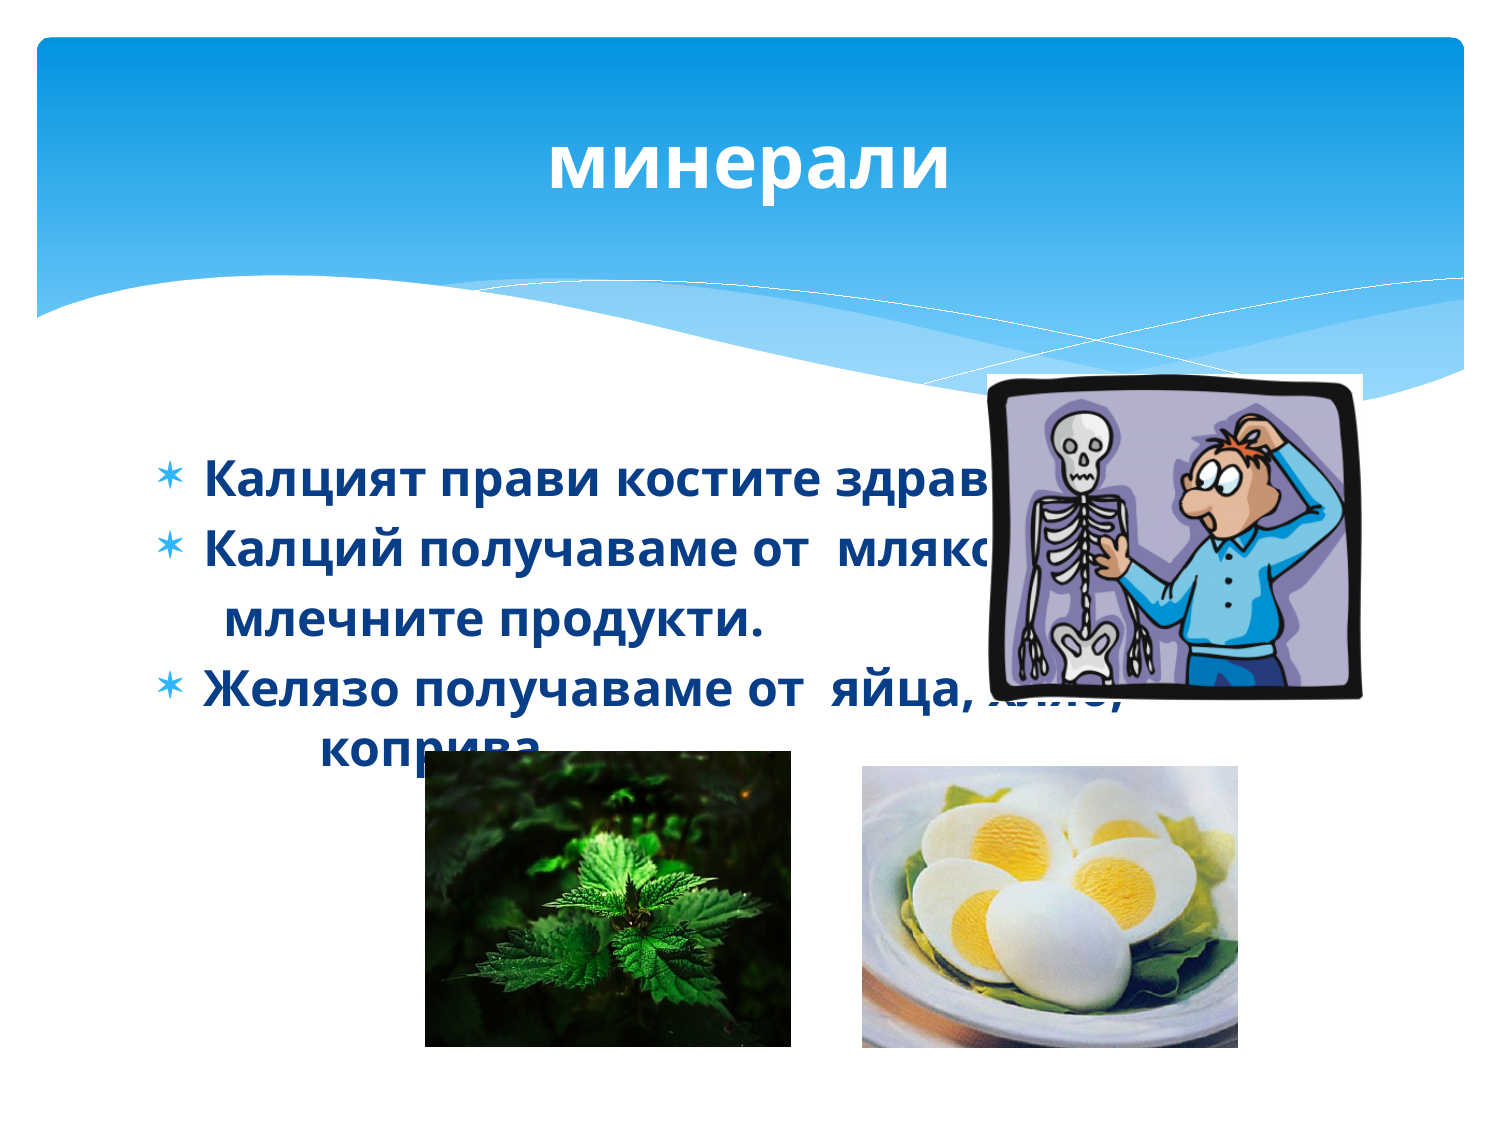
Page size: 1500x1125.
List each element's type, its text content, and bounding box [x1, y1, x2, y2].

picture [987, 374, 1363, 702]
title минерали [75, 55, 1425, 261]
picture [862, 766, 1238, 1048]
list Калцият прави костите здрави. Калций получаваме от млякото и млечните продукти. Желязо получаваме от яйца, хляб, коприва. [143, 438, 1359, 1005]
picture [424, 751, 792, 1047]
